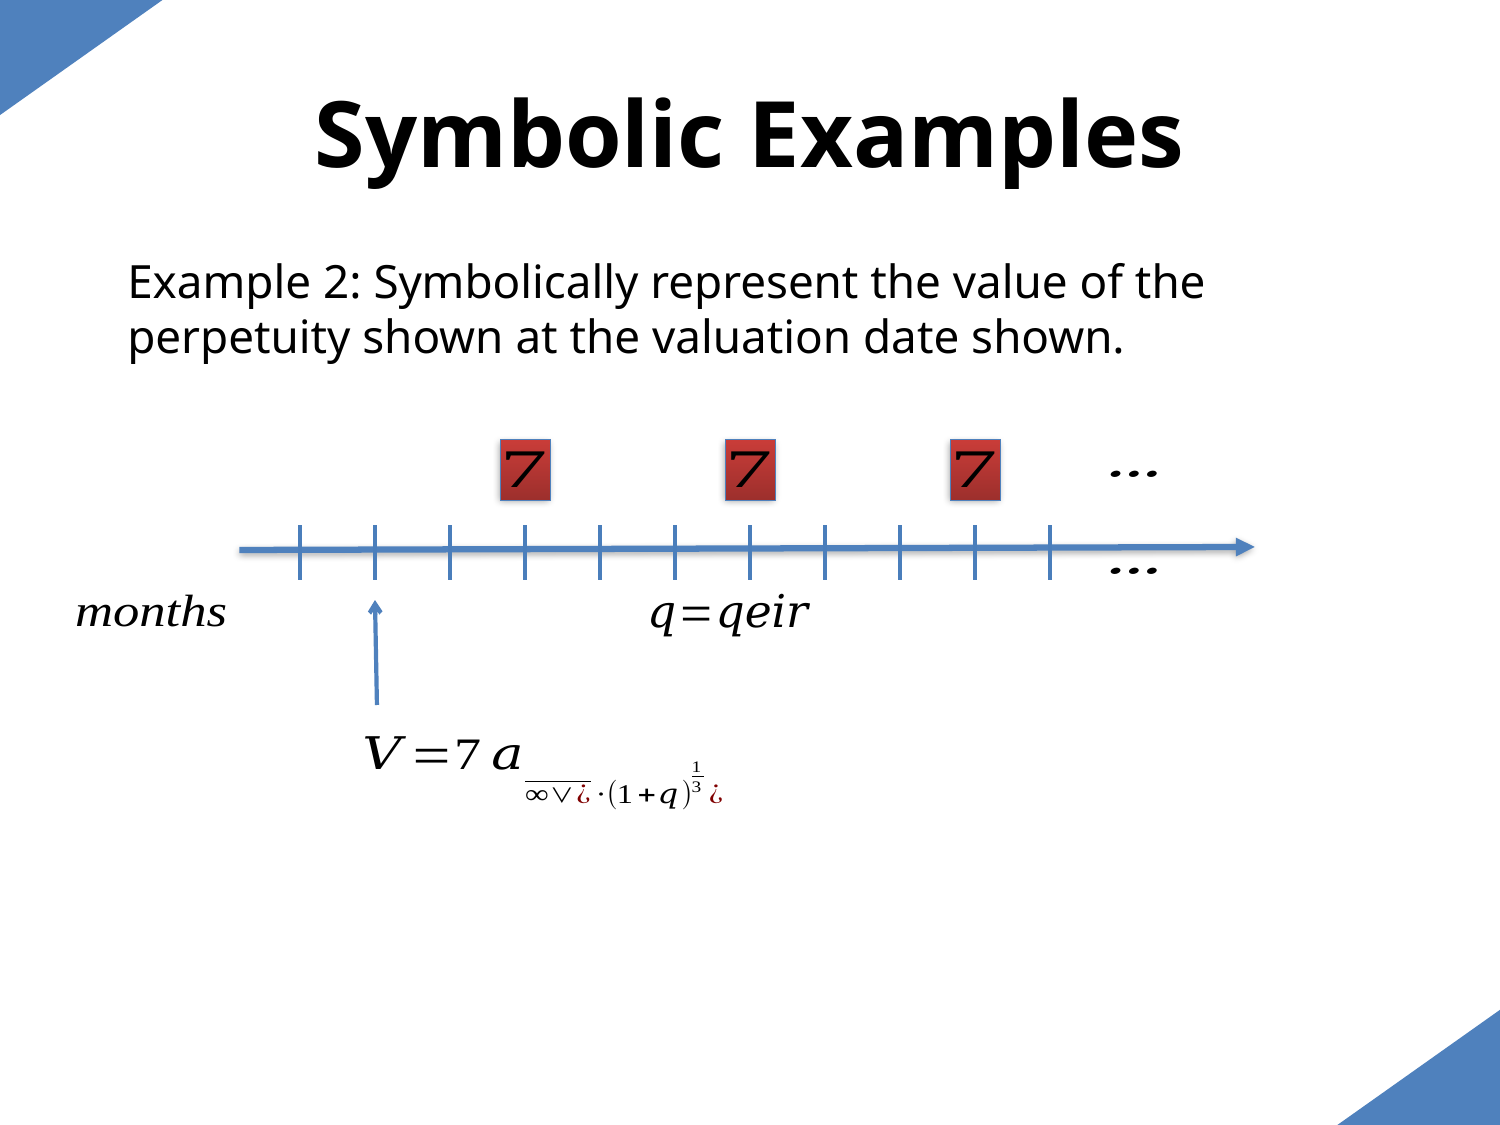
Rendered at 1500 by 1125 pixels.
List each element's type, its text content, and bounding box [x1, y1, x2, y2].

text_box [304, 546, 370, 551]
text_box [829, 546, 895, 551]
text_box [454, 546, 520, 551]
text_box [1054, 546, 1255, 551]
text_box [754, 546, 820, 551]
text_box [979, 546, 1045, 551]
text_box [679, 546, 745, 551]
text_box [604, 546, 670, 551]
text_box Example 2: Symbolically represent the value of the perpetuity shown at the valuation date shown. [75, 245, 1400, 375]
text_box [374, 599, 378, 706]
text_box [379, 546, 445, 551]
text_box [529, 546, 595, 551]
text_box Symbolic Examples [37, 37, 1463, 225]
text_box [239, 546, 295, 551]
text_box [904, 546, 970, 551]
